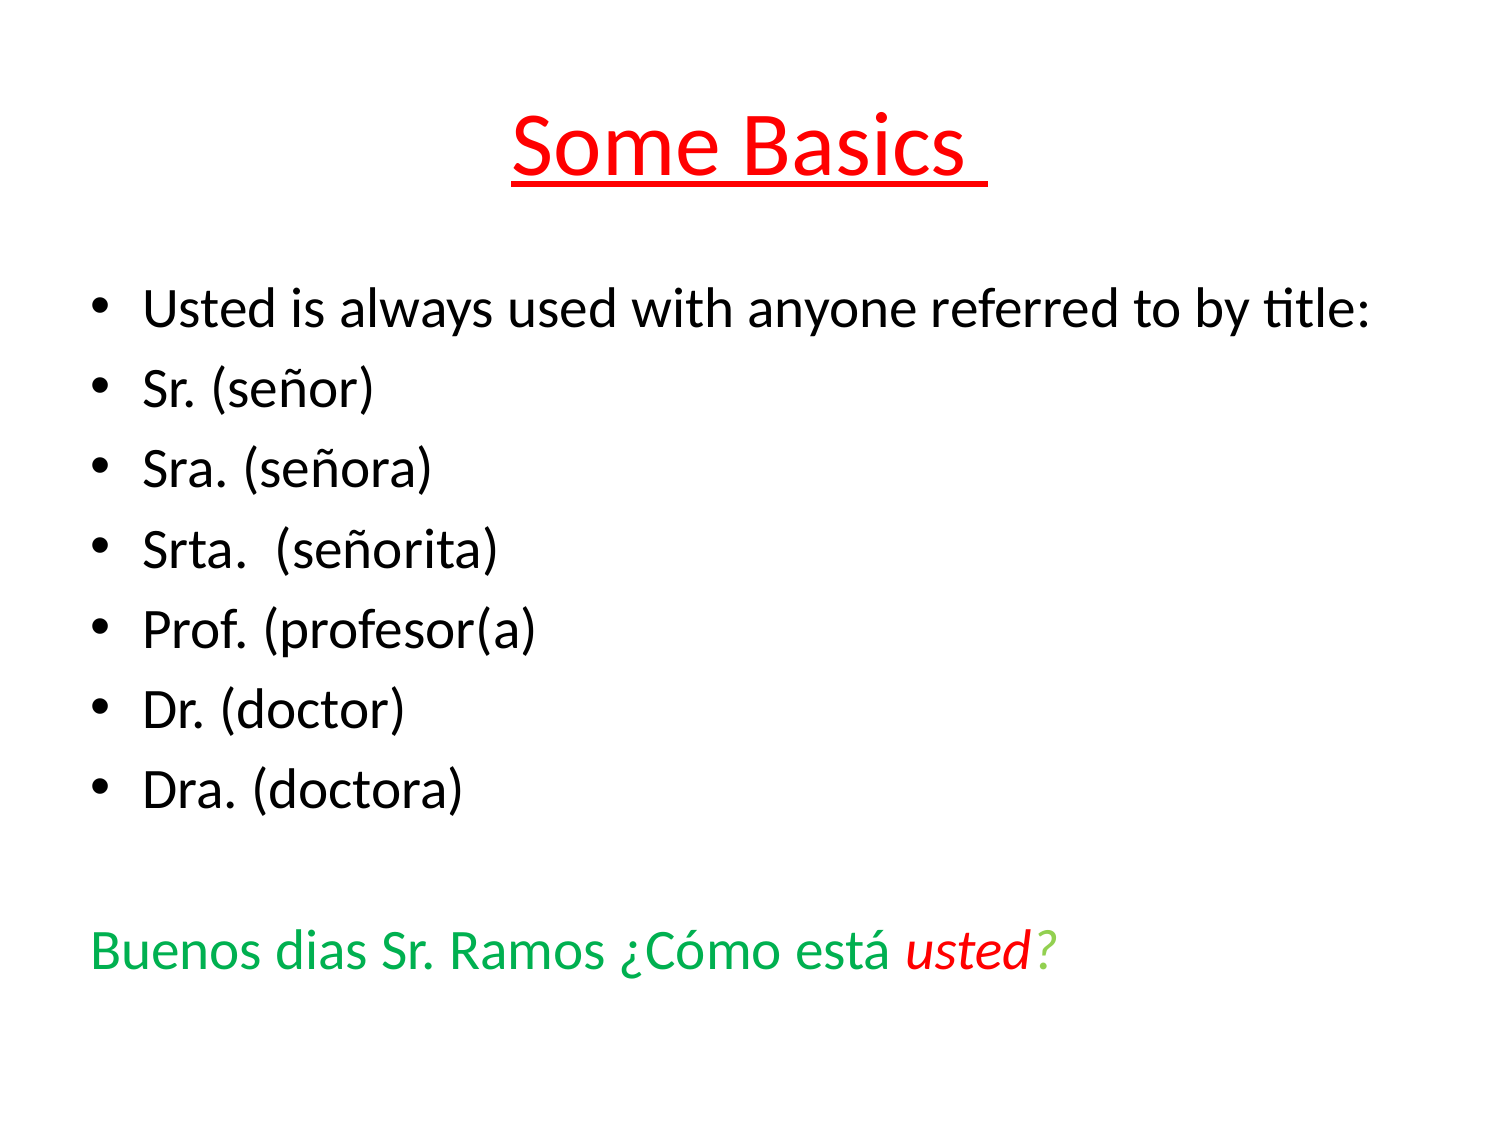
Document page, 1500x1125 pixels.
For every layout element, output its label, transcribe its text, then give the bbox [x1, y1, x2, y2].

list Usted is always used with anyone referred to by title: Sr. (señor) Sra. (señora) Srta. (señorita) Prof. (profesor(a) Dr. (doctor) Dra. (doctora) Buenos dias Sr. Ramos ¿Cómo está usted? [75, 262, 1425, 1005]
title Some Basics [75, 45, 1425, 233]
